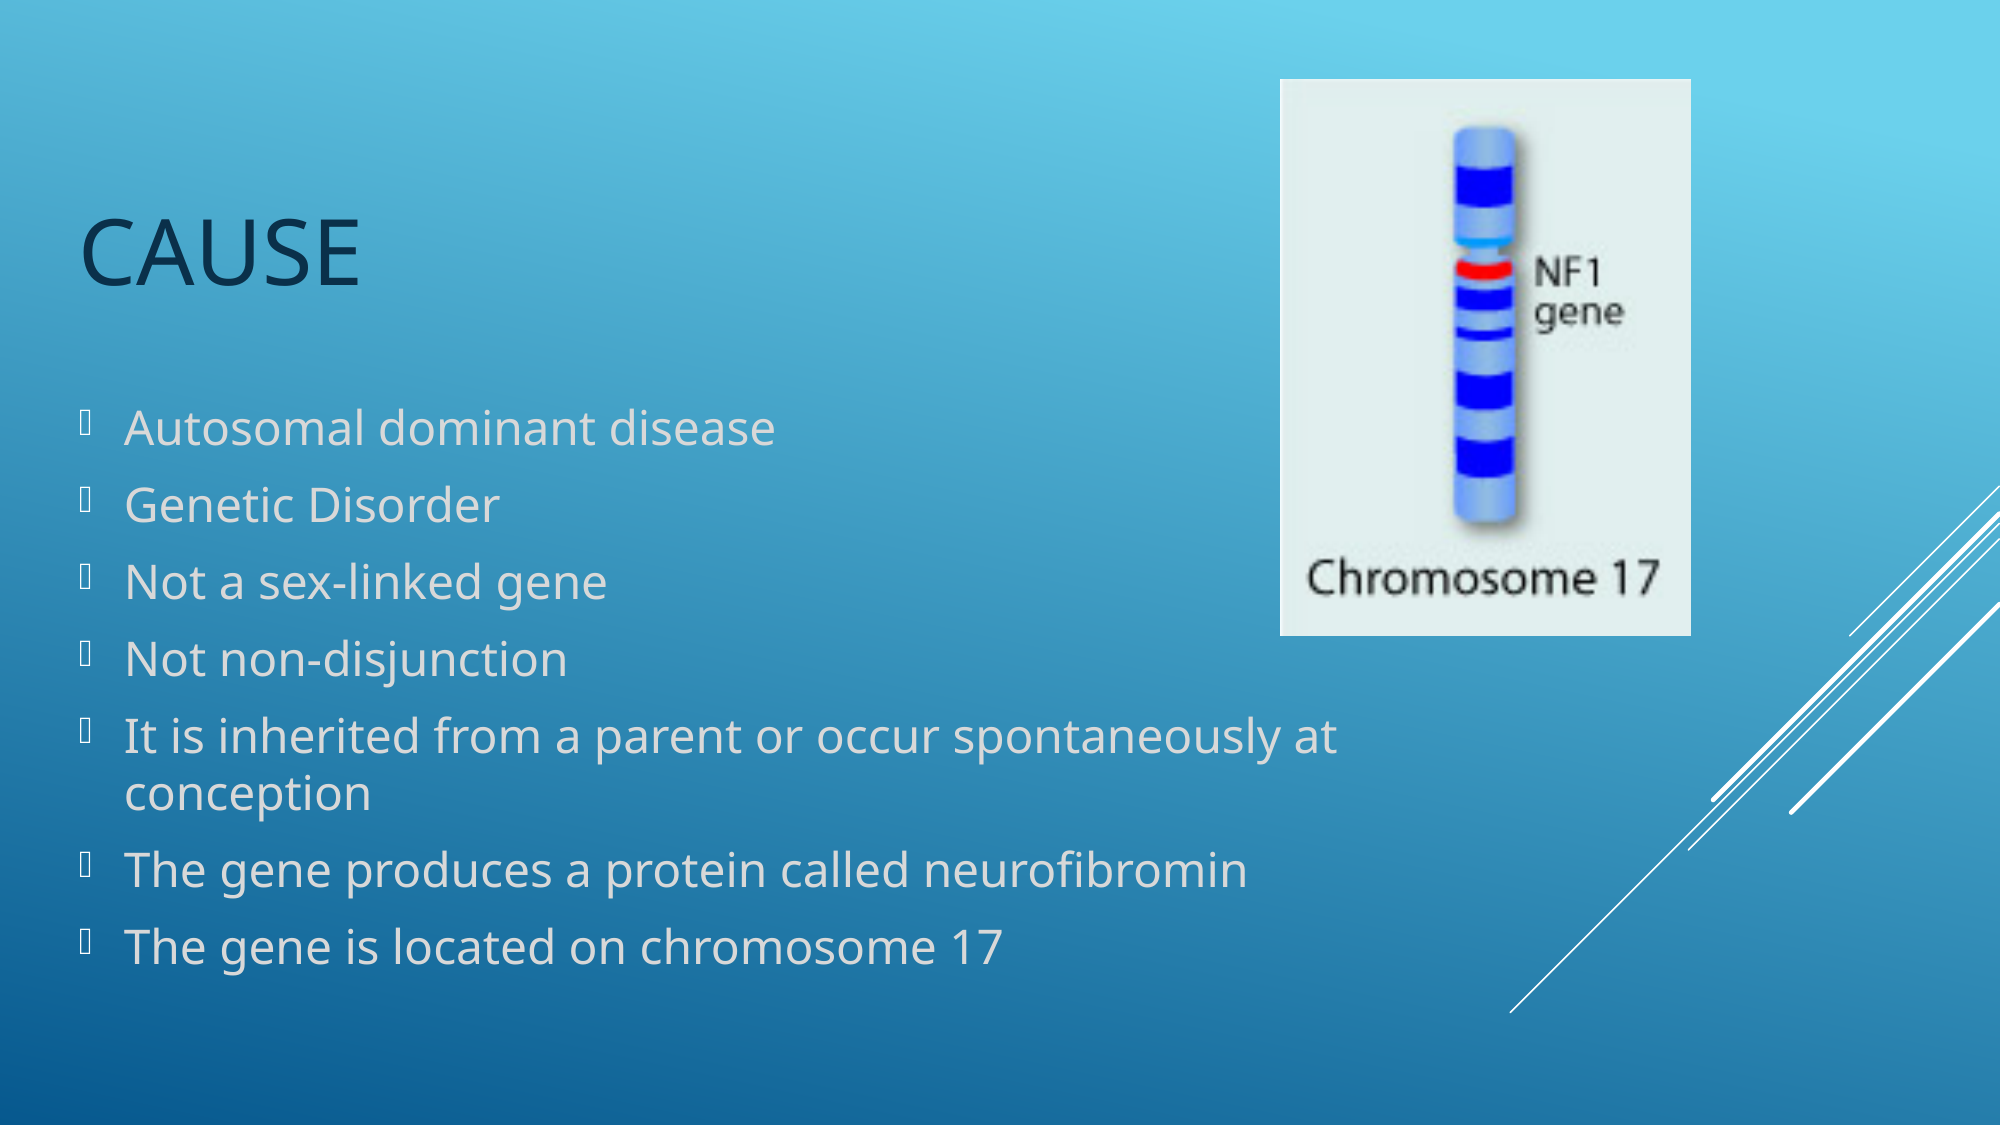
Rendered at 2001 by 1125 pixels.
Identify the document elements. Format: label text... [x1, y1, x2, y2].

title Cause [63, 125, 1279, 373]
list Autosomal dominant disease Genetic Disorder Not a sex-linked gene Not non-disjunction It is inherited from a parent or occur spontaneously at conception The gene produces a protein called neurofibromin The gene is located on chromosome 17 [63, 389, 1464, 983]
picture [1279, 79, 1691, 636]
